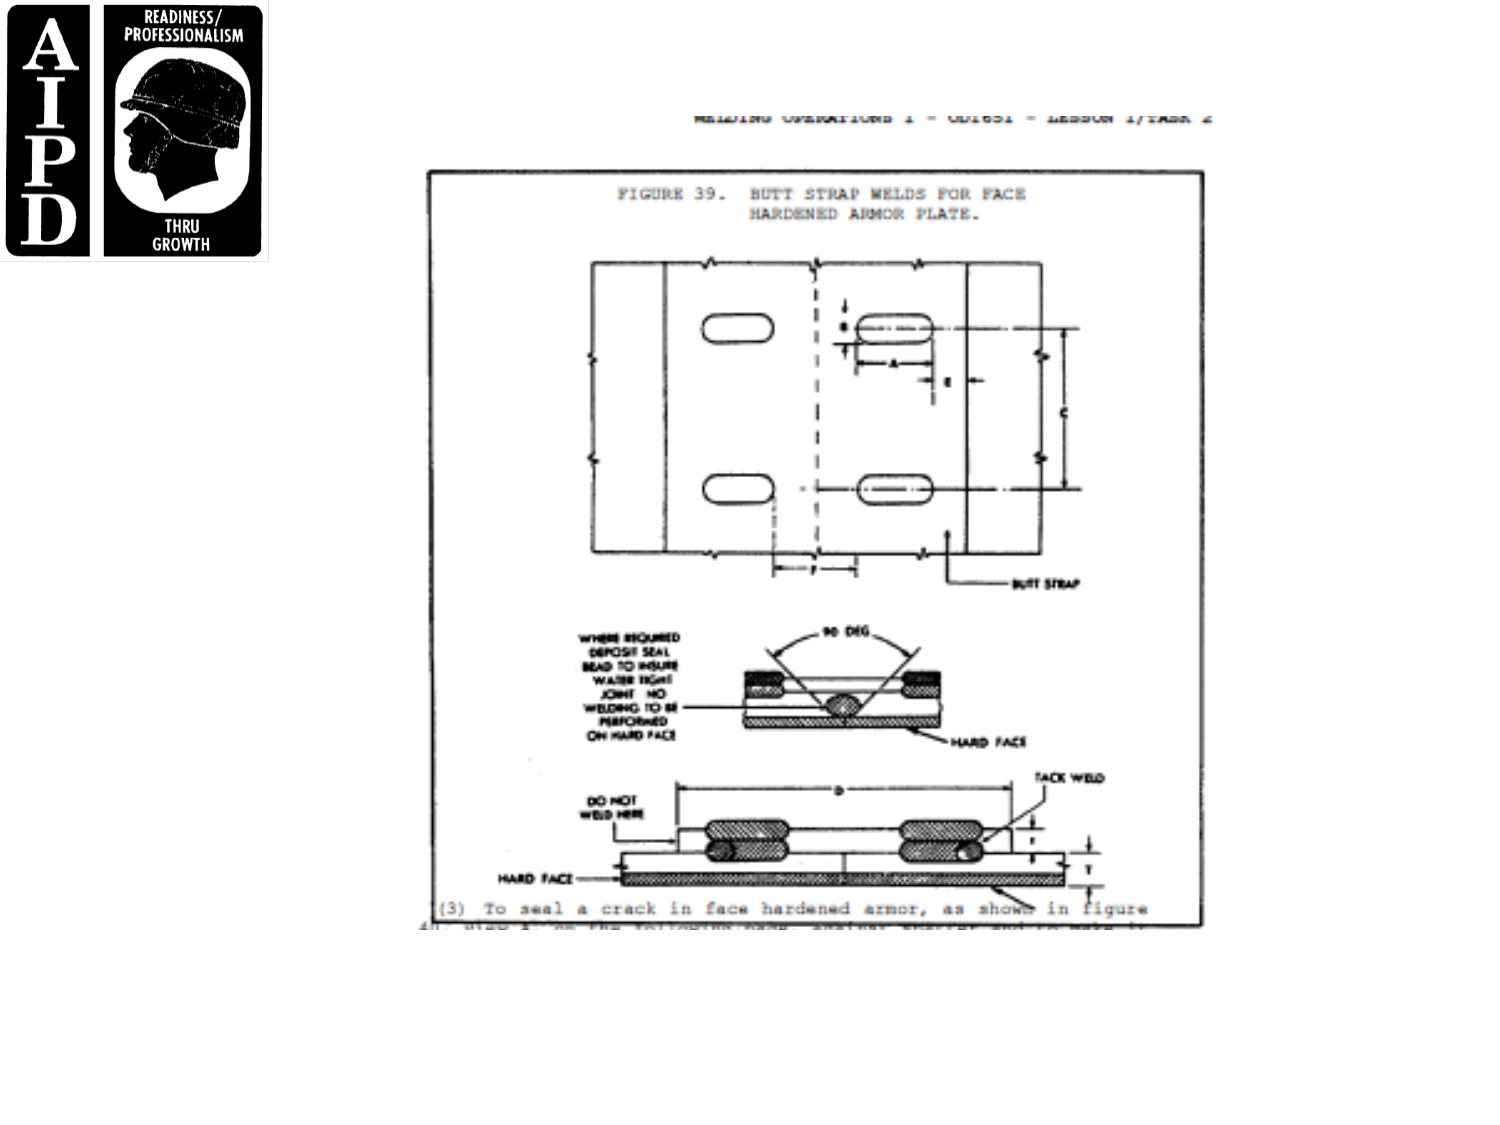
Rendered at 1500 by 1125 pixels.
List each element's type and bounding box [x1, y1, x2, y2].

picture [349, 115, 1238, 930]
picture [0, 0, 270, 263]
